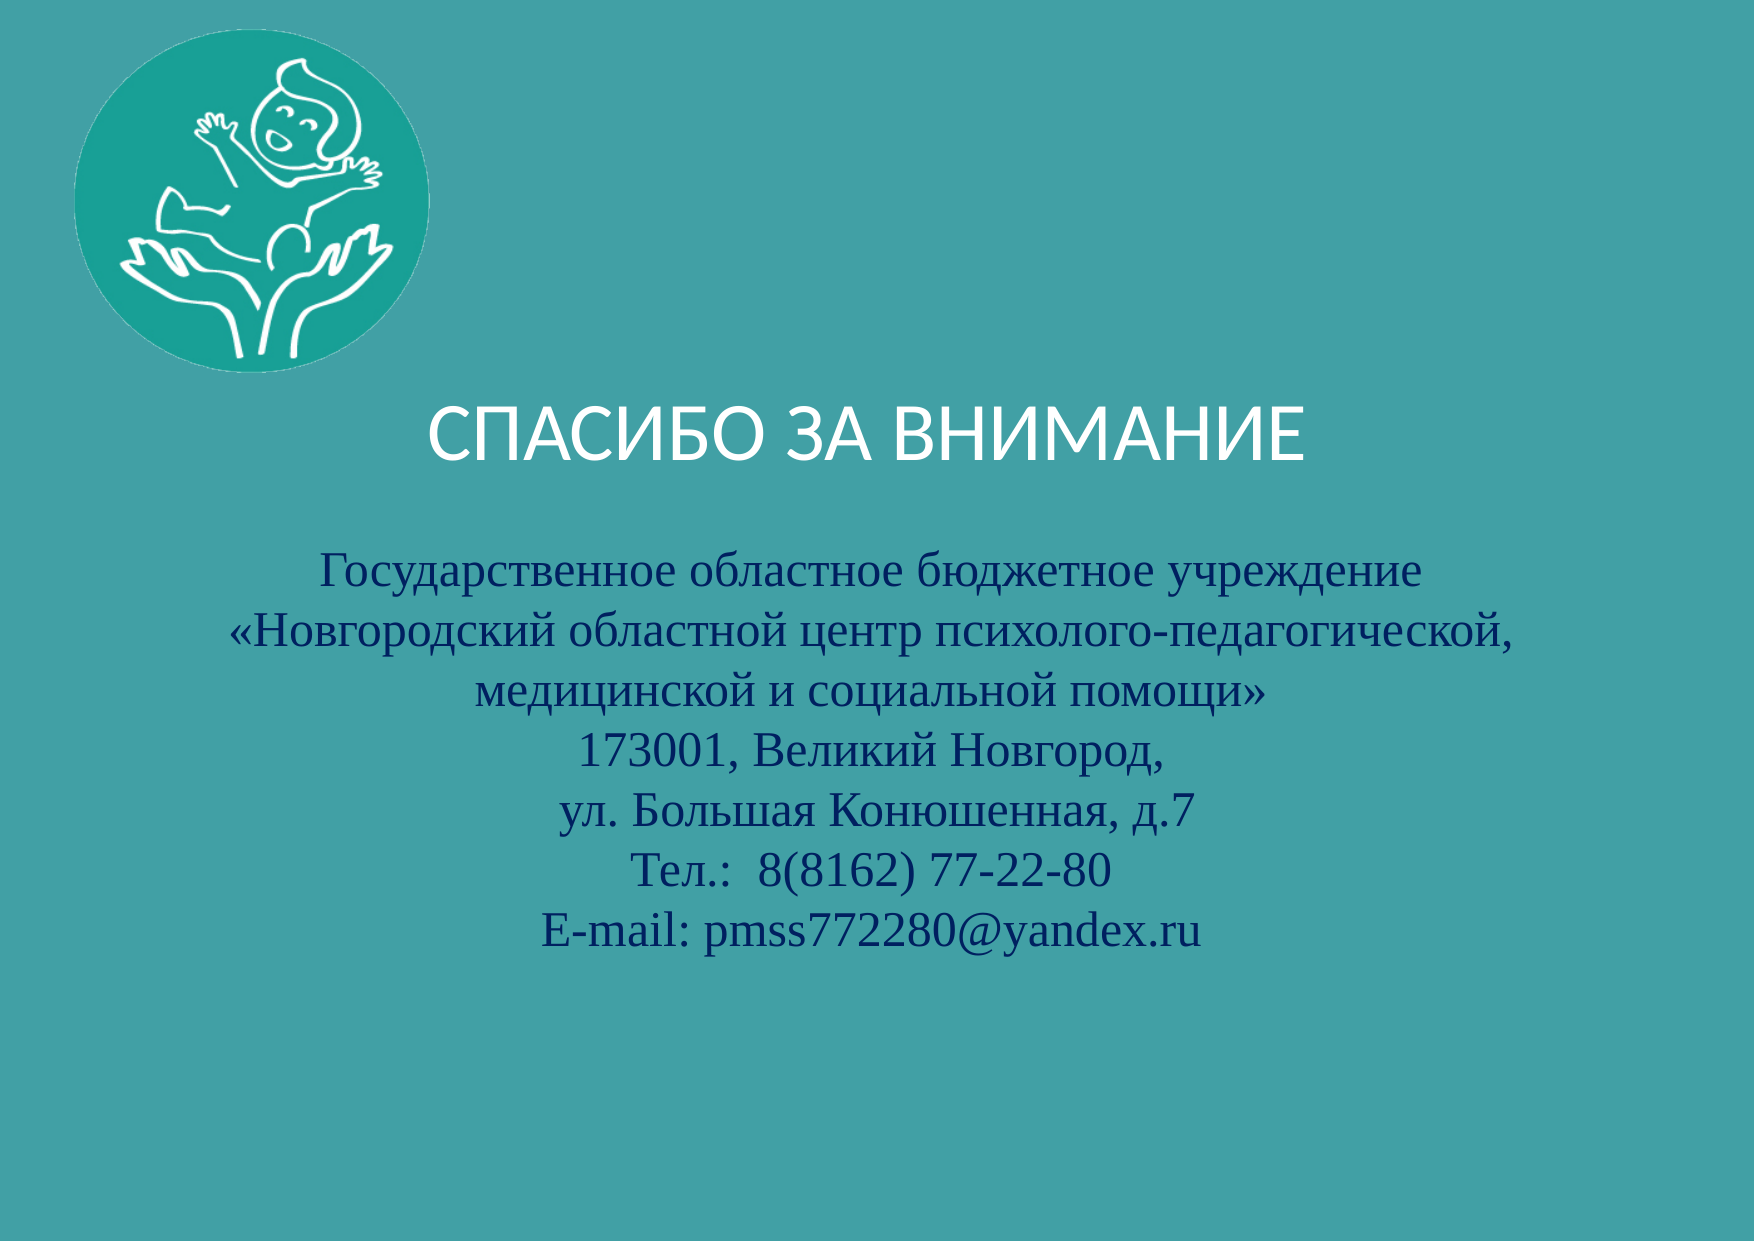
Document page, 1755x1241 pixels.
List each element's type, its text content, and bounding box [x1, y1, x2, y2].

text_box СПАСИБО ЗА ВНИМАНИЕ Государственное областное бюджетное учреждение «Новгородский областной центр психолого-педагогической, медицинской и социальной помощи» 173001, Великий Новгород, ул. Большая Конюшенная, д.7 Тел.: 8(8162) 77-22-80 E-mail: pmss772280@yandex.ru [50, 76, 1693, 1152]
picture [73, 29, 430, 373]
